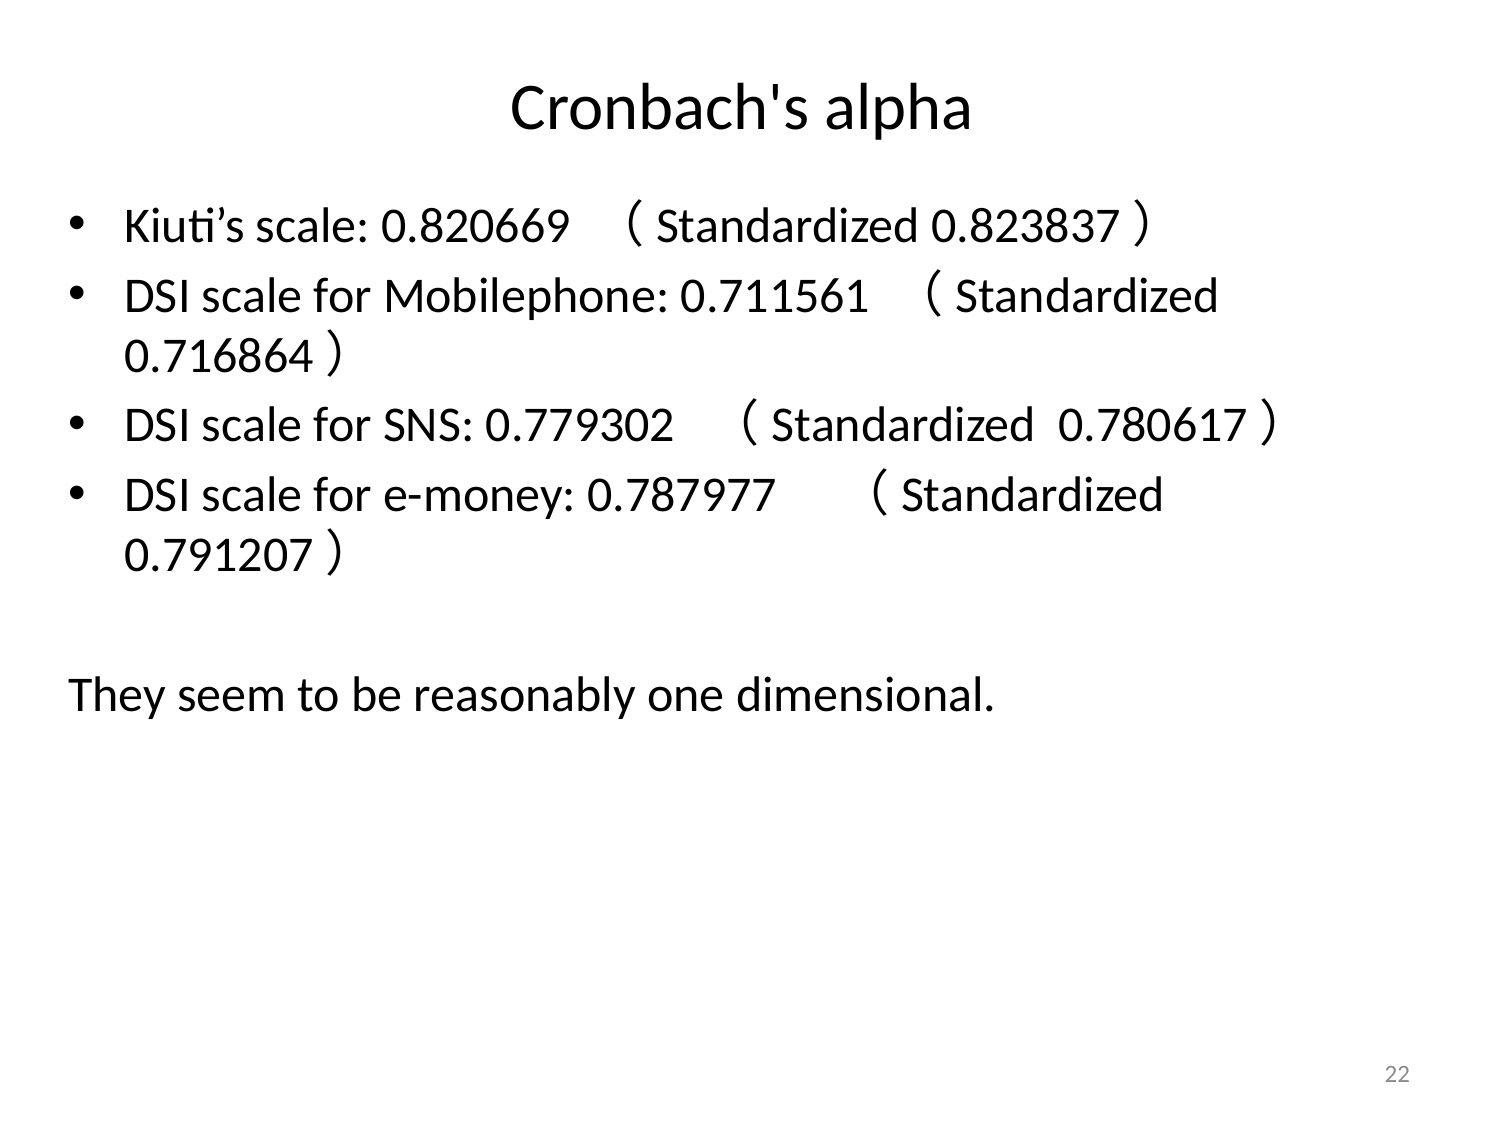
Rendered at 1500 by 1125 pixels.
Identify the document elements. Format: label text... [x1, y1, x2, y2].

title Cronbach's alpha [75, 45, 1425, 161]
list Kiuti’s scale: 0.820669 （Standardized 0.823837） DSI scale for Mobilephone: 0.711561 （Standardized 0.716864） DSI scale for SNS: 0.779302 （Standardized 0.780617） DSI scale for e-money: 0.787977 （Standardized 0.791207） They seem to be reasonably one dimensional. [53, 184, 1425, 1005]
slide_number 22 [1074, 1042, 1425, 1103]
